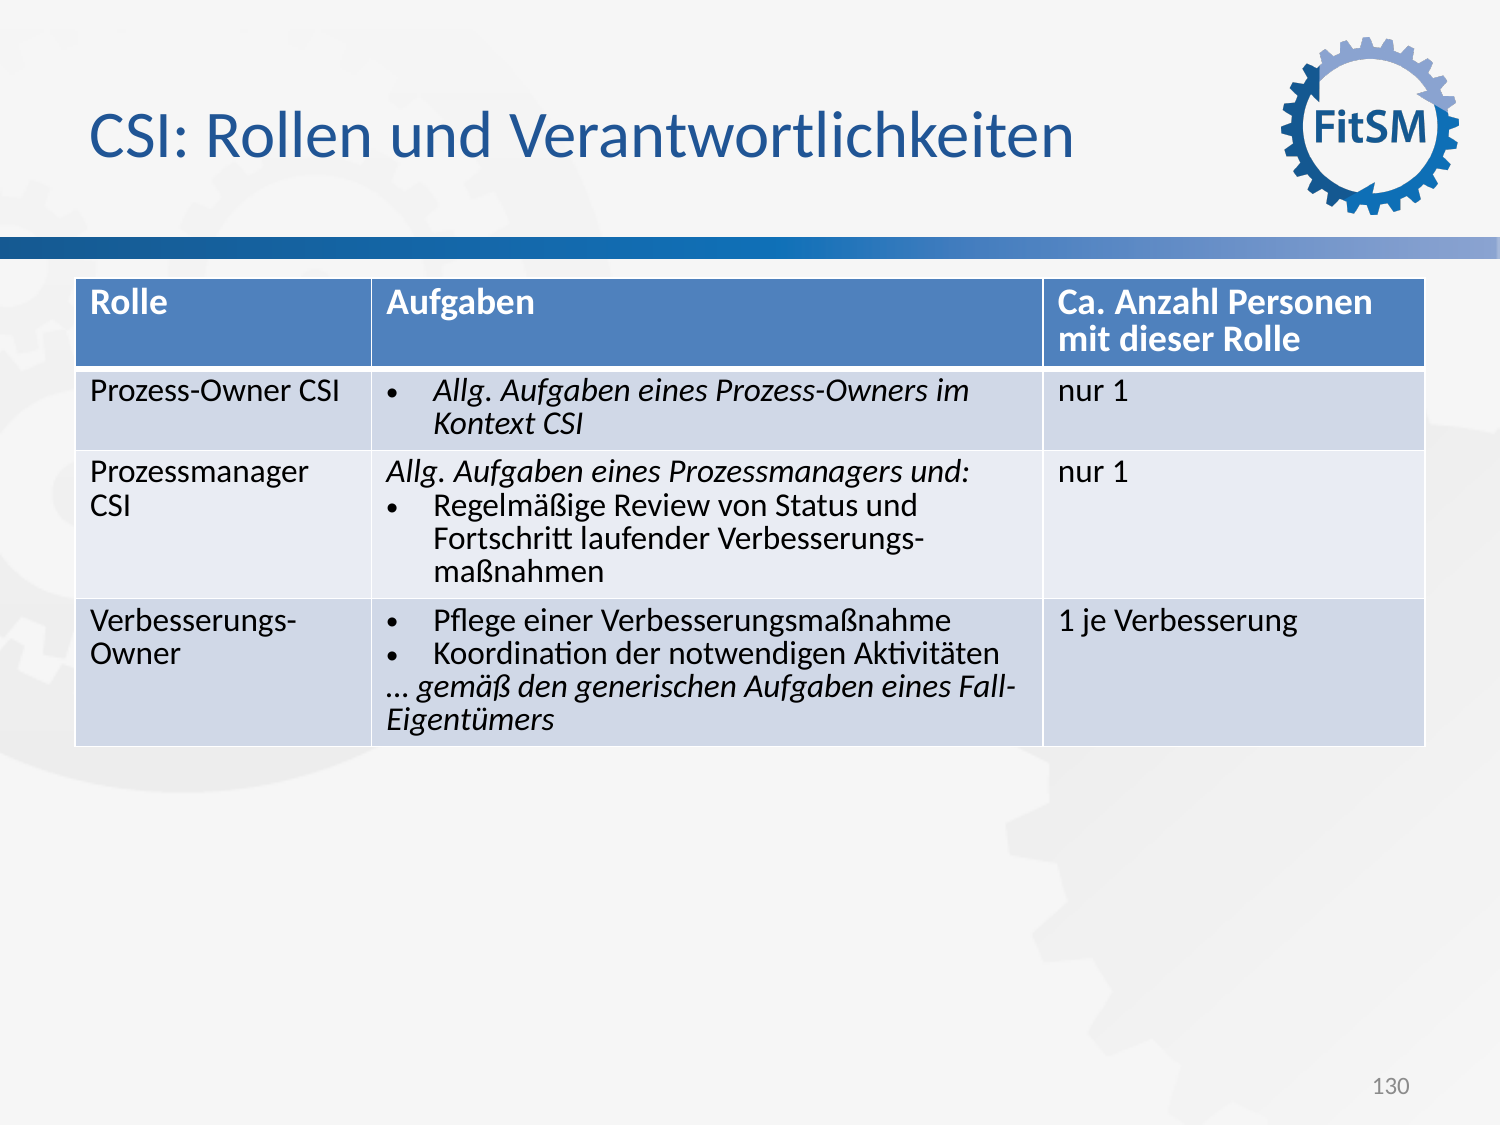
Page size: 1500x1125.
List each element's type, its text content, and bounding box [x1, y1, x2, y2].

text_box CSI: Rollen und Verantwortlichkeiten [74, 45, 1282, 217]
picture [0, 0, 1500, 1125]
text_box <Foliennummer> [1074, 1054, 1425, 1115]
table_cell Prozess-Owner CSI [76, 372, 371, 450]
table_cell Pflege einer Verbesserungsmaßnahme Koordination der notwendigen Aktivitäten … gemäß den generischen Aufgaben eines Fall-Eigentümers [372, 599, 1042, 746]
table_cell Allg. Aufgaben eines Prozessmanagers und: Regelmäßige Review von Status und Fortschritt laufender Verbesserungs-maßnahmen [372, 451, 1042, 598]
table_header Ca. Anzahl Personen mit dieser Rolle [1044, 279, 1424, 366]
table_cell nur 1 [1044, 372, 1424, 450]
table_cell nur 1 [1044, 451, 1424, 598]
table_header Aufgaben [372, 279, 1042, 366]
table_cell 1 je Verbesserung [1044, 599, 1424, 746]
table_cell Prozessmanager CSI [76, 451, 371, 598]
table_cell Allg. Aufgaben eines Prozess-Owners im Kontext CSI [372, 372, 1042, 450]
table_cell Verbesserungs-Owner [76, 599, 371, 746]
table_header Rolle [76, 279, 371, 366]
